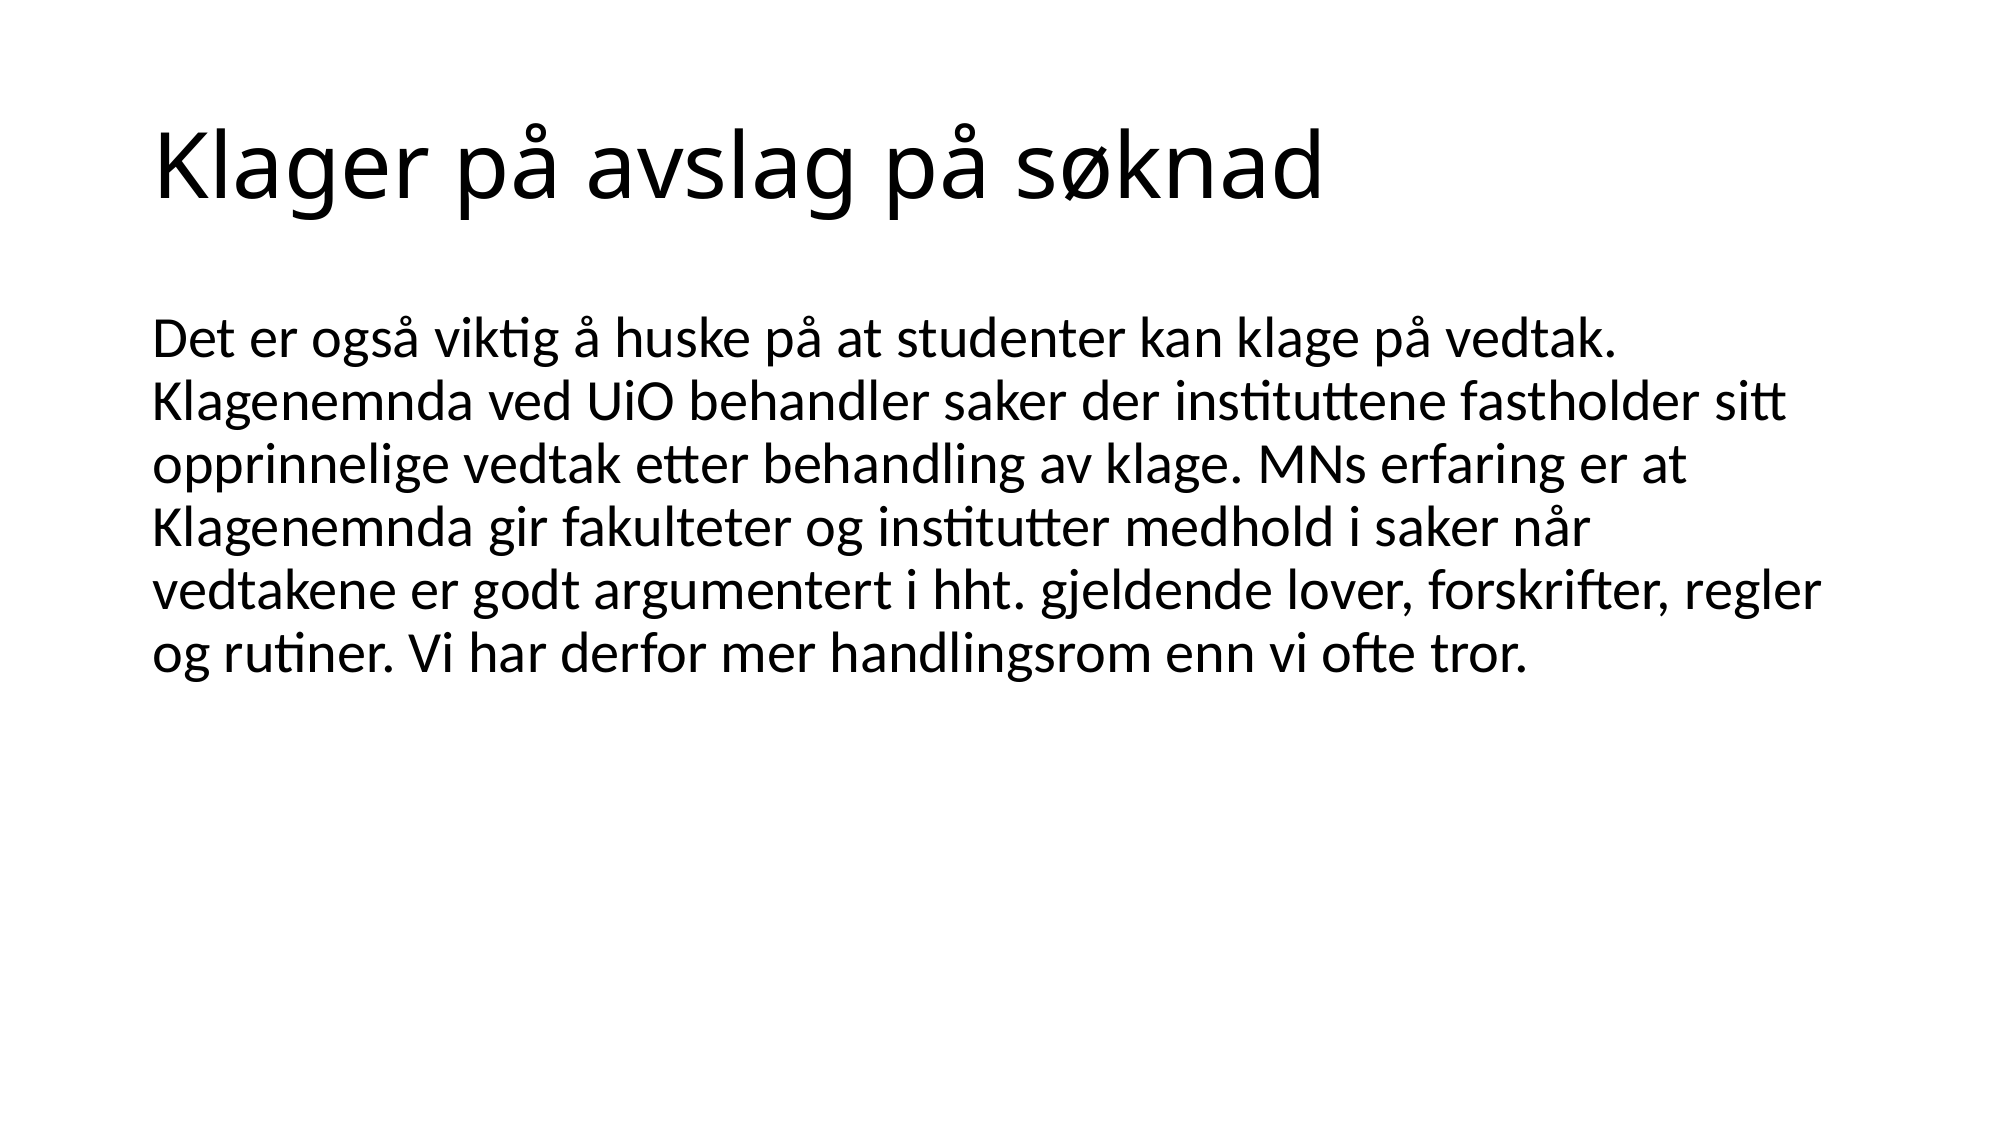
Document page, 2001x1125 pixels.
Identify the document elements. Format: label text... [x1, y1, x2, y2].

title Klager på avslag på søknad [137, 59, 1863, 278]
list Det er også viktig å huske på at studenter kan klage på vedtak. Klagenemnda ved UiO behandler saker der instituttene fastholder sitt opprinnelige vedtak etter behandling av klage. MNs erfaring er at Klagenemnda gir fakulteter og institutter medhold i saker når vedtakene er godt argumentert i hht. gjeldende lover, forskrifter, regler og rutiner. Vi har derfor mer handlingsrom enn vi ofte tror. [137, 299, 1863, 1014]
